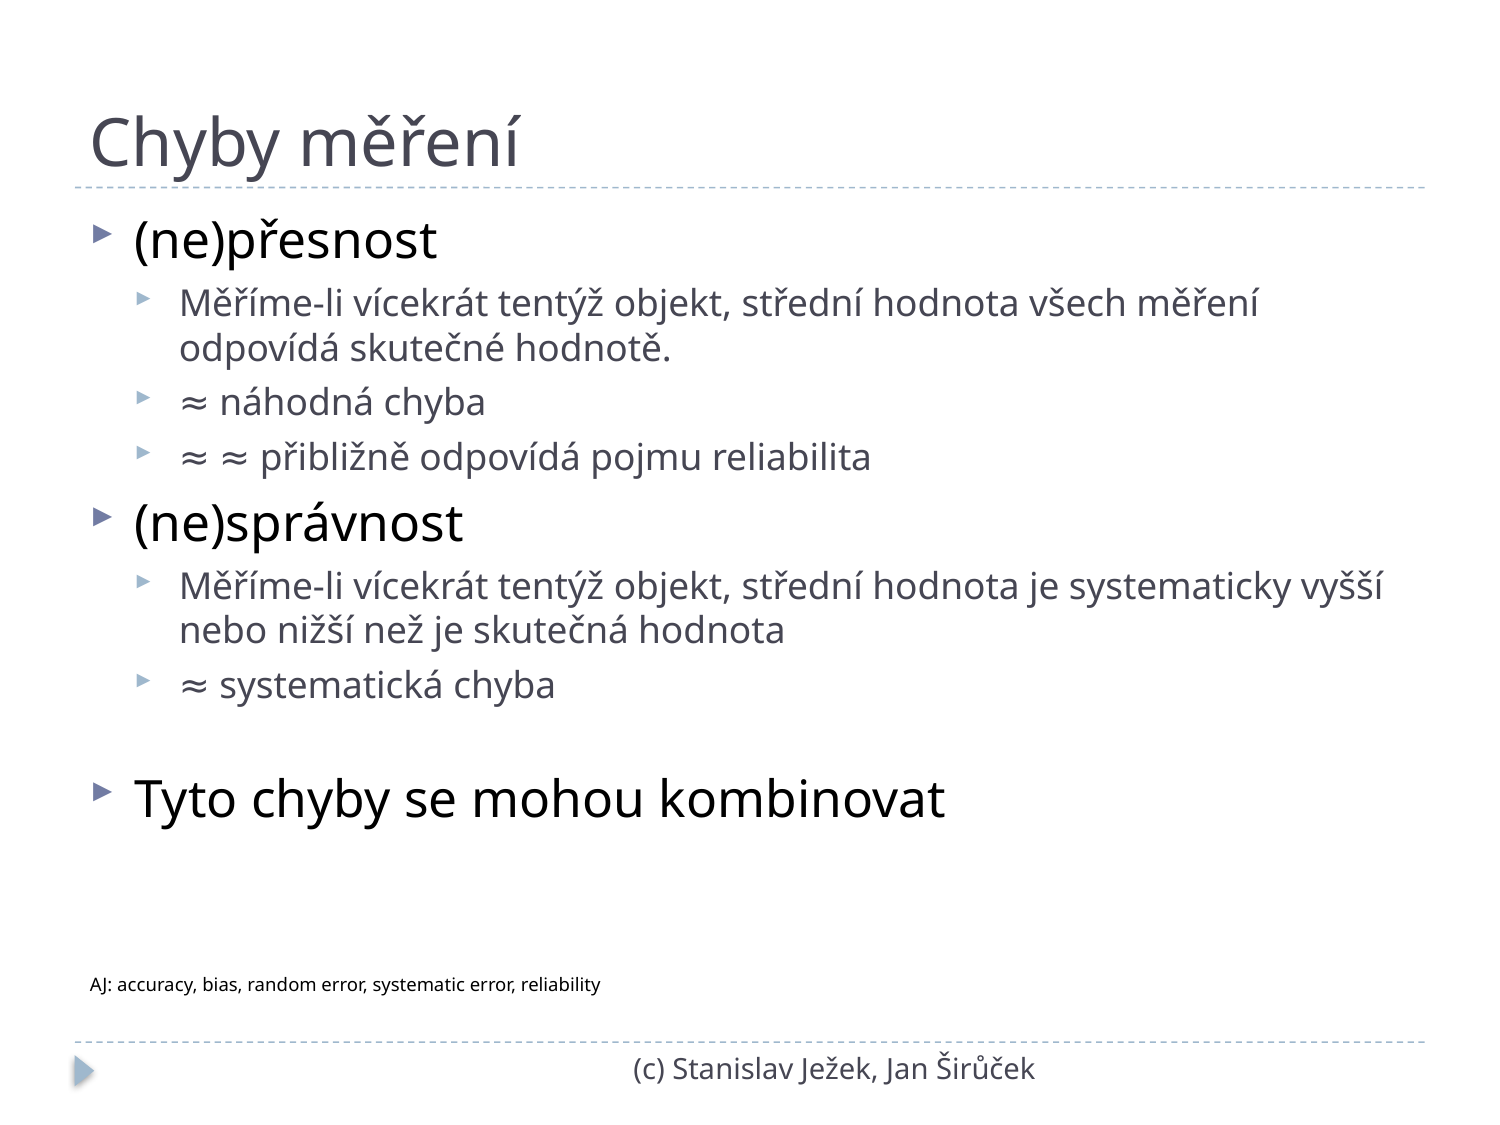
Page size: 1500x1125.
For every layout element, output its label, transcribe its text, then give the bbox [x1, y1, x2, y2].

list (ne)přesnost Měříme-li vícekrát tentýž objekt, střední hodnota všech měření odpovídá skutečné hodnotě. ≈ náhodná chyba ≈ ≈ přibližně odpovídá pojmu reliabilita (ne)správnost Měříme-li vícekrát tentýž objekt, střední hodnota je systematicky vyšší nebo nižší než je skutečná hodnota ≈ systematická chyba Tyto chyby se mohou kombinovat AJ: accuracy, bias, random error, systematic error, reliability [75, 200, 1425, 1006]
footer (c) Stanislav Ježek, Jan Širůček [475, 1042, 1051, 1103]
title Chyby měření [75, 24, 1425, 188]
